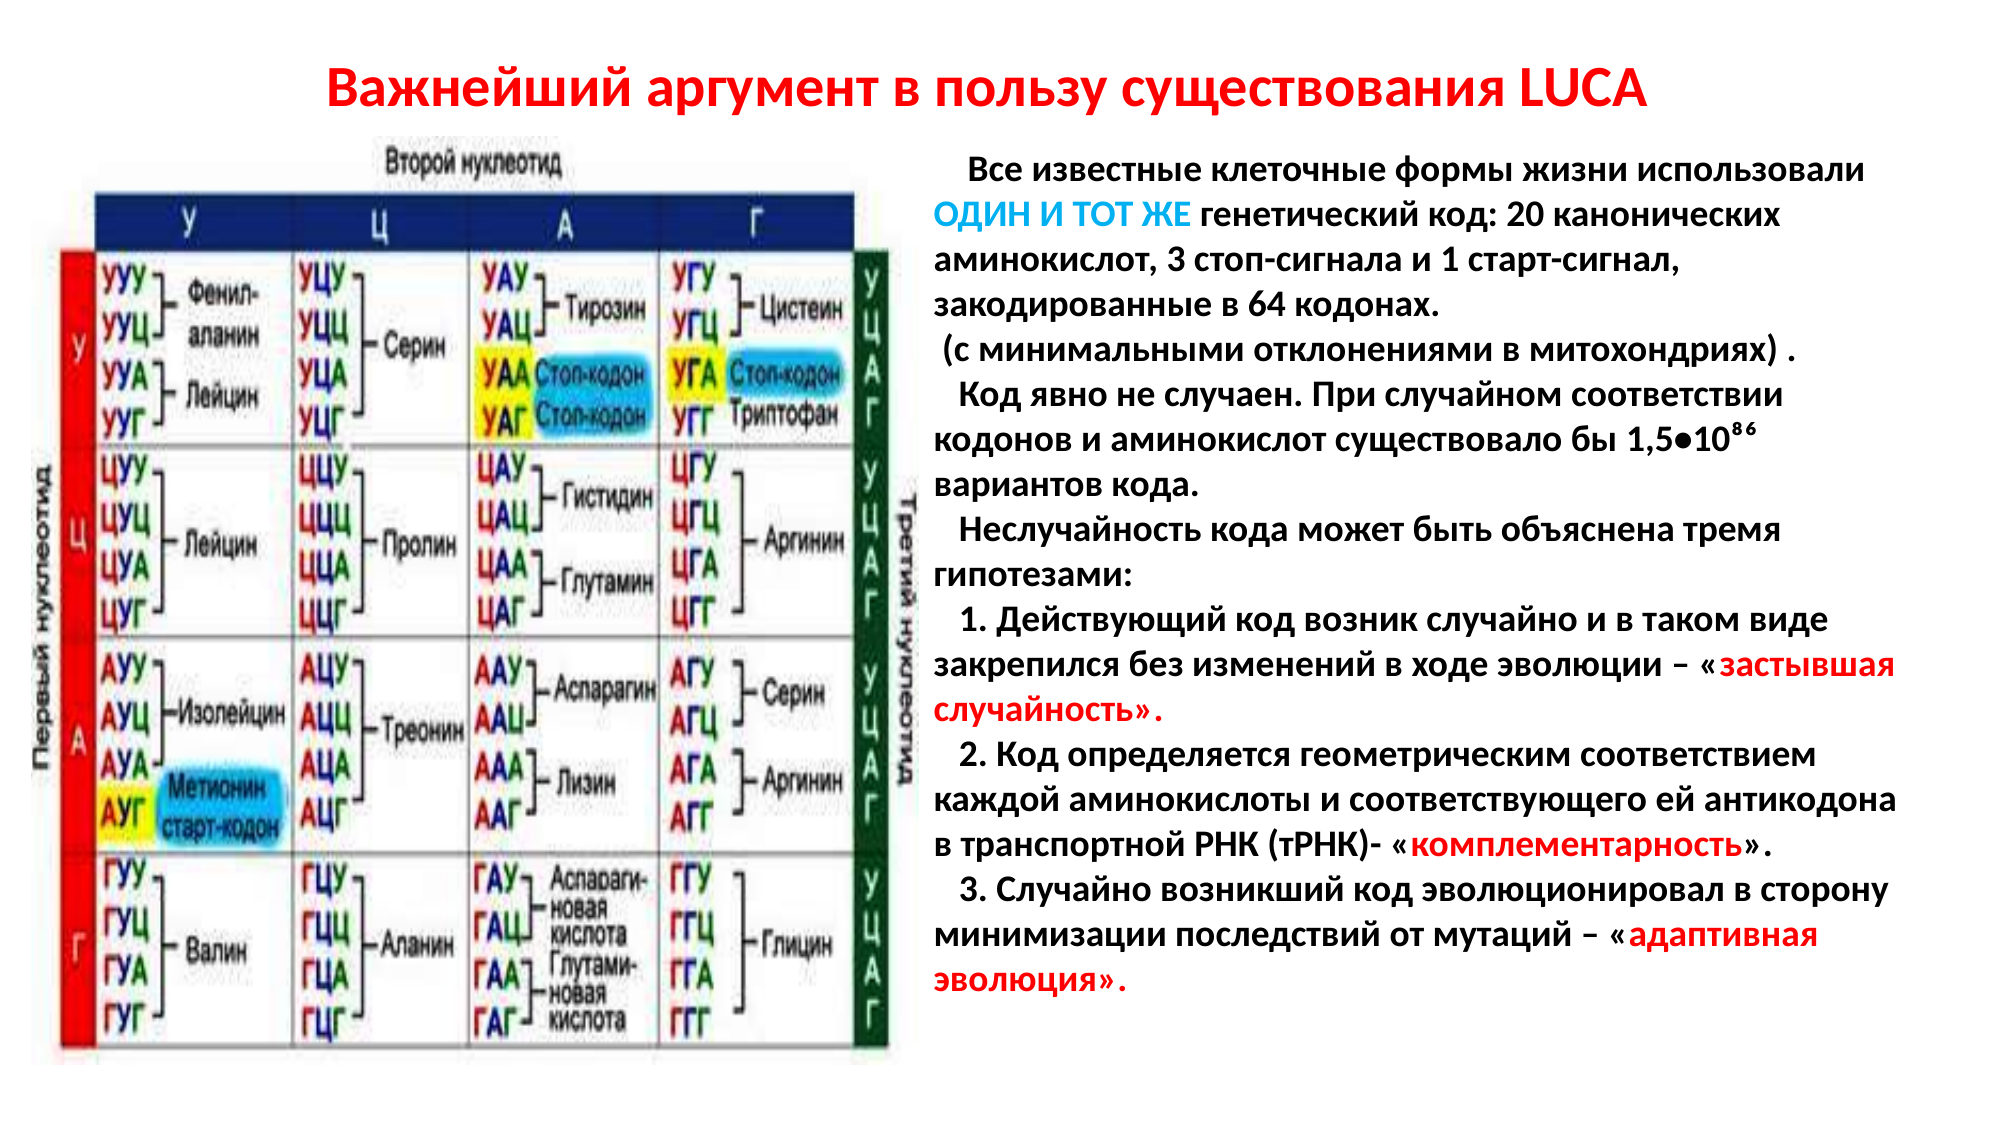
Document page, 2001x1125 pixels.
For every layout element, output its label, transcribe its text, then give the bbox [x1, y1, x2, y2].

title Важнейший аргумент в пользу существования LUCA [137, 14, 1863, 136]
text_box Все известные клеточные формы жизни использовали ОДИН И ТОТ ЖЕ генетический код: 20 канонических аминокислот, 3 стоп-сигнала и 1 старт-сигнал, закодированные в 64 кодонах. (с минимальными отклонениями в митохондриях) . Код явно не случаен. При случайном соответствии кодонов и аминокислот существовало бы 1,5•10⁸⁶ вариантов кода. Неслучайность кода может быть объяснена тремя гипотезами: 1. Действующий код возник случайно и в таком виде закрепился без изменений в ходе эволюции – «застывшая случайность». 2. Код определяется геометрическим соответствием каждой аминокислоты и соответствующего ей антикодона в транспортной РНК (тРНК)- «комплементарность». 3. Случайно возникший код эволюционировал в сторону минимизации последствий от мутаций – «адаптивная эволюция». [919, 136, 1914, 1007]
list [31, 136, 919, 1065]
